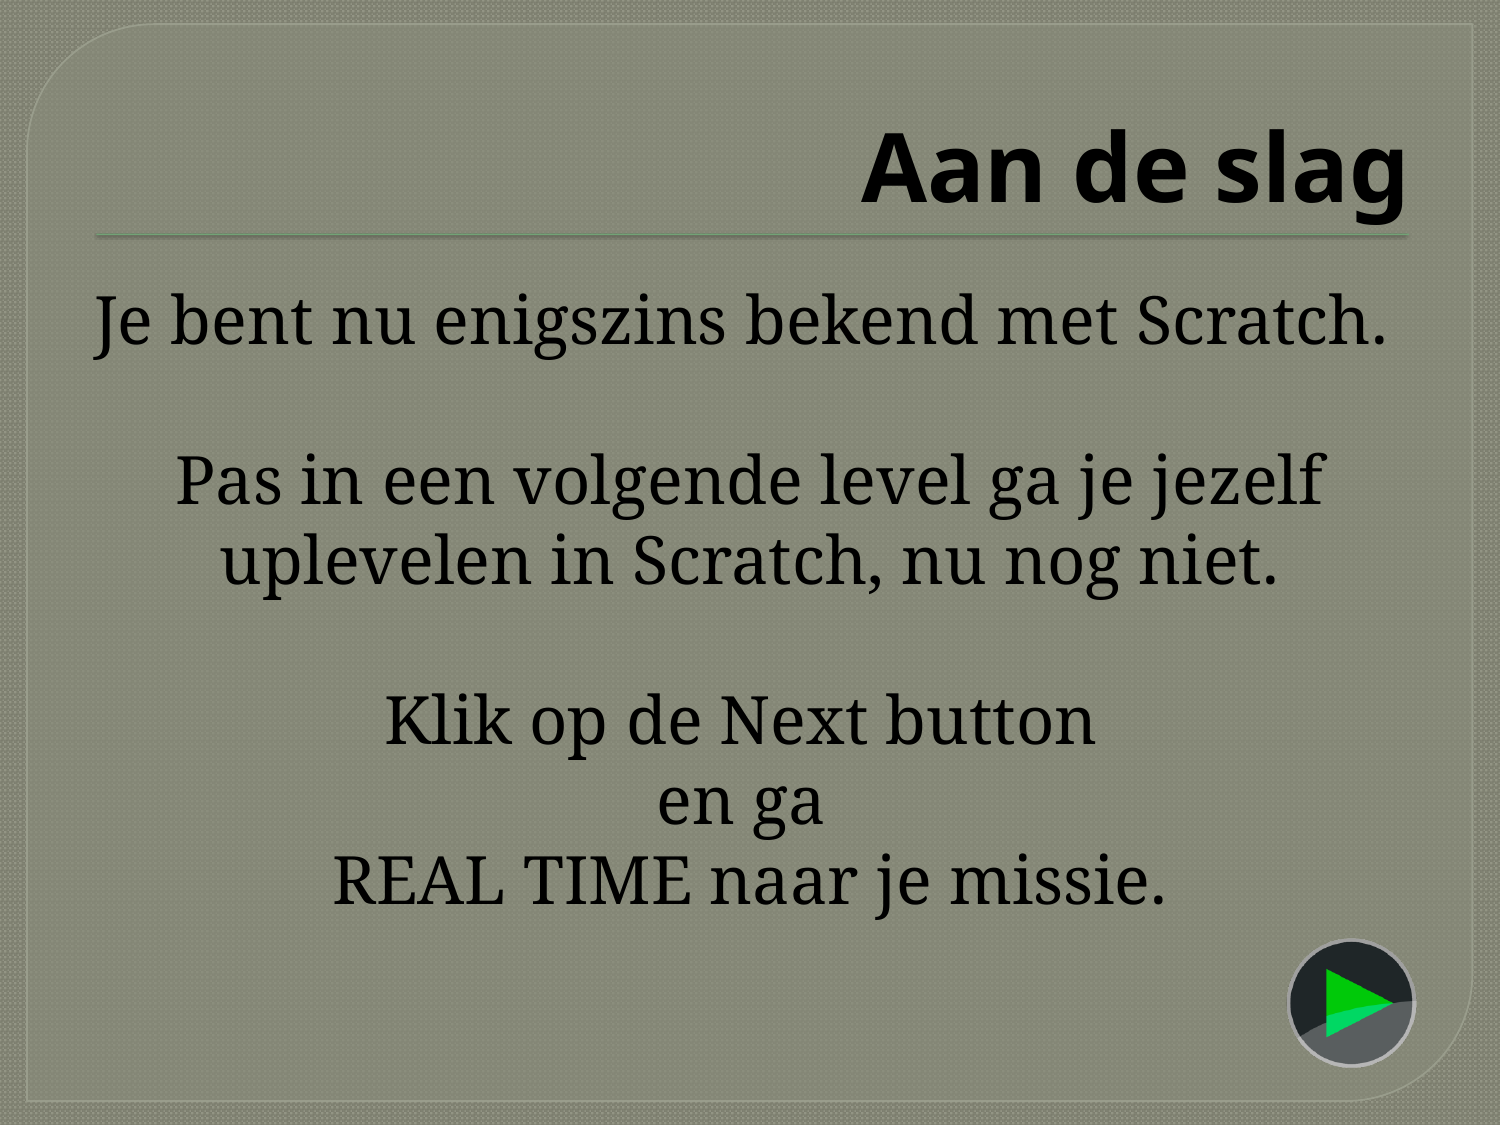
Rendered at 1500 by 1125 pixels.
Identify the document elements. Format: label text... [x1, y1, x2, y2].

picture [1269, 920, 1434, 1085]
title Aan de slag [75, 41, 1425, 230]
list Je bent nu enigszins bekend met Scratch. Pas in een volgende level ga je jezelf uplevelen in Scratch, nu nog niet. Klik op de Next button en ga REAL TIME naar je missie. [75, 270, 1425, 1013]
